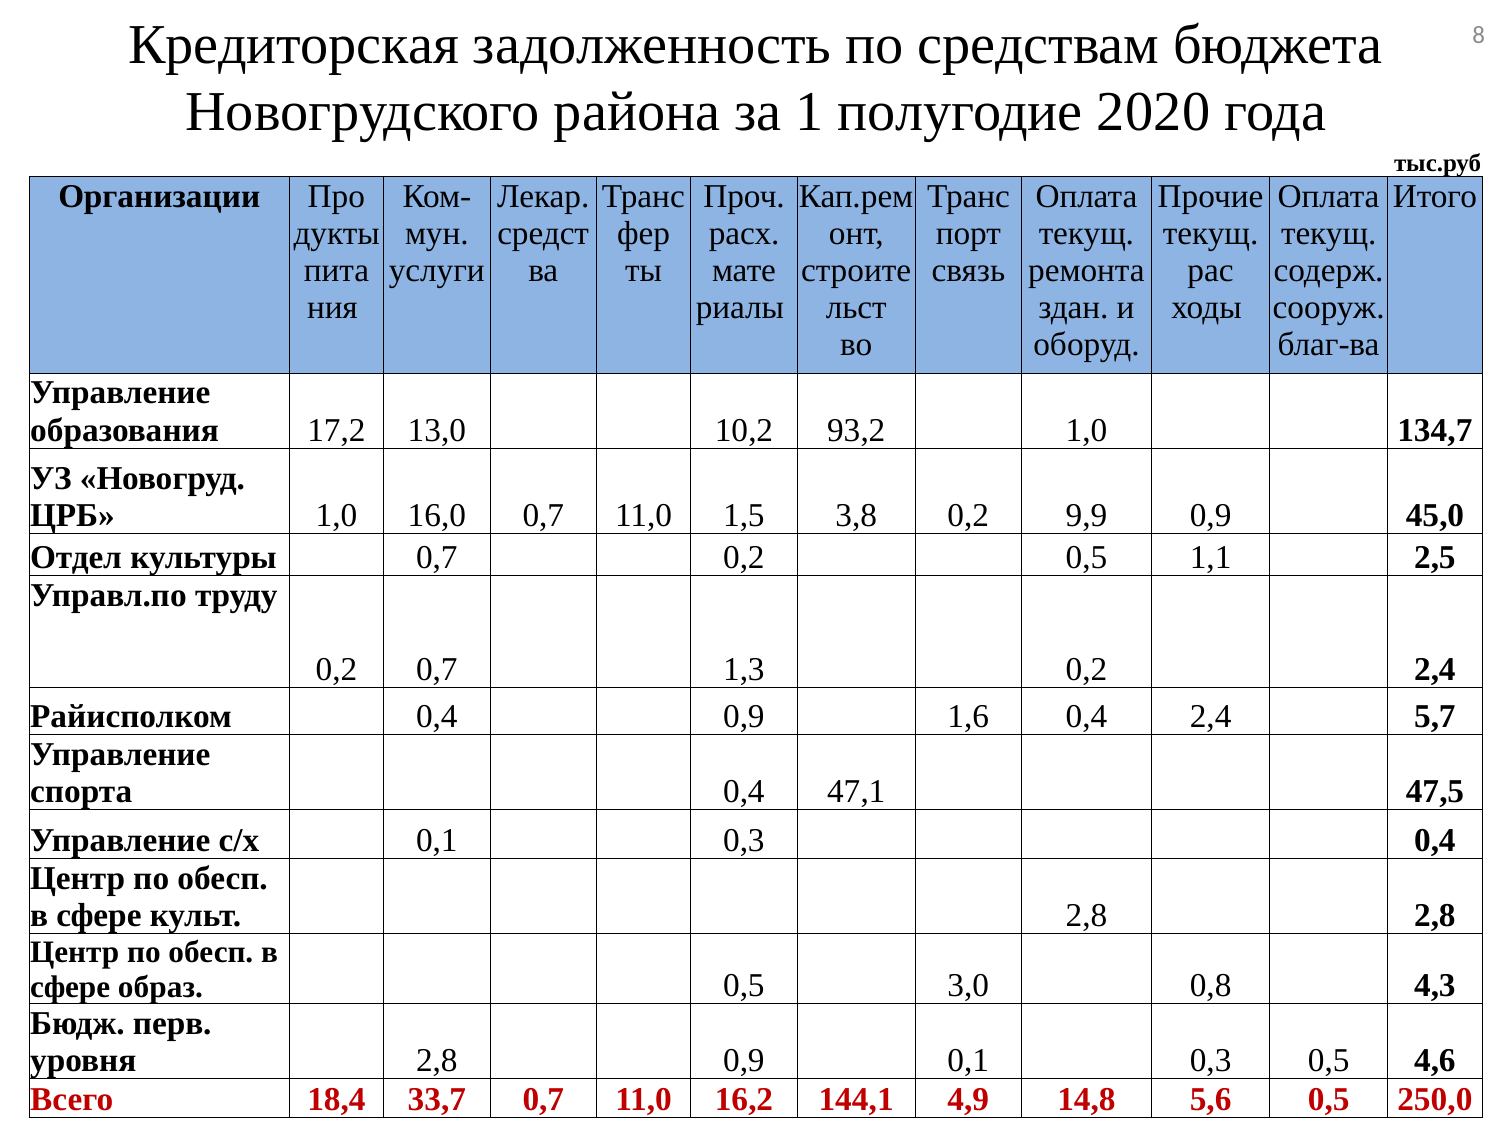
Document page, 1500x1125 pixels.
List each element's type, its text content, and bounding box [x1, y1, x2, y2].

table_cell Бюдж. перв. уровня [30, 1004, 289, 1078]
table_cell 47,5 [1388, 735, 1482, 809]
table_cell 0,5 [1022, 534, 1151, 575]
table_cell Итого [1388, 177, 1482, 373]
table_cell 0,1 [916, 1004, 1021, 1078]
table_cell УЗ «Новогруд. ЦРБ» [30, 449, 289, 533]
table_cell 0,4 [1022, 688, 1151, 734]
table_cell 0,5 [691, 934, 797, 1003]
table_cell 13,0 [384, 374, 490, 448]
slide_number 8 [1149, 3, 1500, 64]
table_cell Отдел культуры [30, 534, 289, 575]
table_cell [290, 735, 383, 809]
table_cell 4,9 [916, 1079, 1021, 1117]
table_cell 0,2 [691, 534, 797, 575]
table_cell Прочие текущ. рас ходы [1152, 177, 1269, 373]
table_cell Лекар. средства [491, 177, 596, 373]
table_cell Центр по обесп. в сфере культ. [30, 859, 289, 933]
table_cell [1270, 810, 1387, 858]
table_cell 1,3 [691, 576, 797, 687]
table_cell [1152, 810, 1269, 858]
table_cell [1152, 859, 1269, 933]
table_cell [597, 688, 690, 734]
table_cell 1,0 [290, 449, 383, 533]
table_cell 0,1 [384, 810, 490, 858]
table_cell 0,3 [1152, 1004, 1269, 1078]
table_cell [798, 859, 915, 933]
table_cell 0,8 [1152, 934, 1269, 1003]
table_cell 0,7 [491, 1079, 596, 1117]
table_cell [1270, 859, 1387, 933]
table_cell 47,1 [798, 735, 915, 809]
table_header [797, 85, 915, 176]
table_cell 0,2 [290, 576, 383, 687]
table_cell Транс порт связь [916, 177, 1021, 373]
table_cell [491, 576, 596, 687]
table_cell [916, 735, 1021, 809]
table_header [596, 85, 691, 176]
table_cell Райисполком [30, 688, 289, 734]
table_header [1152, 85, 1270, 176]
table_cell 18,4 [290, 1079, 383, 1117]
table_cell 134,7 [1388, 374, 1482, 448]
table_header [490, 85, 596, 176]
table_cell [916, 576, 1021, 687]
table_cell 0,7 [384, 534, 490, 575]
table_cell Трансфер ты [597, 177, 690, 373]
table_cell [384, 735, 490, 809]
table_header [384, 85, 490, 176]
table_cell 0,2 [1022, 576, 1151, 687]
table_cell Кап.ремонт, строительст во [798, 177, 915, 373]
table_cell [491, 859, 596, 933]
table_cell 11,0 [597, 449, 690, 533]
table_header [1022, 85, 1152, 176]
table_cell Оплата текущ. ремонта здан. и оборуд. [1022, 177, 1151, 373]
table_cell [491, 810, 596, 858]
table_cell 0,4 [691, 735, 797, 809]
table_cell 10,2 [691, 374, 797, 448]
table_cell [384, 934, 490, 1003]
table_cell [1270, 534, 1387, 575]
table_cell [1152, 735, 1269, 809]
table_cell Организации [30, 177, 289, 373]
table_cell Управл.по труду [30, 576, 289, 687]
table_header [691, 85, 797, 176]
title Кредиторская задолженность по средствам бюджета Новогрудского района за 1 полугодие 2020 года [46, 0, 1465, 85]
table_cell [1022, 1004, 1151, 1078]
table_cell 0,2 [916, 449, 1021, 533]
table_cell [597, 859, 690, 933]
table_cell [290, 688, 383, 734]
table_cell 9,9 [1022, 449, 1151, 533]
table_cell 93,2 [798, 374, 915, 448]
table_cell 2,8 [1022, 859, 1151, 933]
table_cell 0,4 [384, 688, 490, 734]
table_cell [916, 374, 1021, 448]
table_cell 2,5 [1388, 534, 1482, 575]
table_cell Управление с/х [30, 810, 289, 858]
table_cell Управление спорта [30, 735, 289, 809]
table_cell [597, 735, 690, 809]
table_cell 0,7 [491, 449, 596, 533]
table_cell 3,0 [916, 934, 1021, 1003]
table_cell [1270, 688, 1387, 734]
table_cell [290, 810, 383, 858]
table_cell [597, 534, 690, 575]
table_cell 11,0 [597, 1079, 690, 1117]
table_cell [1152, 374, 1269, 448]
table_cell 4,3 [1388, 934, 1482, 1003]
table_cell Центр по обесп. в сфере образ. [30, 934, 289, 1003]
table_header [289, 85, 384, 176]
table_cell [597, 576, 690, 687]
table_cell [798, 688, 915, 734]
table_cell [1022, 735, 1151, 809]
table_cell [1152, 576, 1269, 687]
table_cell [597, 934, 690, 1003]
table_cell [1022, 934, 1151, 1003]
table_cell 17,2 [290, 374, 383, 448]
table_cell [290, 1004, 383, 1078]
table_cell [798, 576, 915, 687]
table_cell Оплата текущ. содерж. сооруж. благ-ва [1270, 177, 1387, 373]
table_cell 1,5 [691, 449, 797, 533]
table_header тыс.руб [1388, 85, 1482, 176]
table_cell Про дукты пита ния [290, 177, 383, 373]
table_cell 0,5 [1270, 1004, 1387, 1078]
table_cell [290, 534, 383, 575]
table_cell 0,5 [1270, 1079, 1387, 1117]
table_cell 14,8 [1022, 1079, 1151, 1117]
table_cell [290, 859, 383, 933]
table_cell 1,1 [1152, 534, 1269, 575]
table_cell [290, 934, 383, 1003]
table_cell 0,4 [1388, 810, 1482, 858]
table_cell 2,8 [384, 1004, 490, 1078]
table_cell 1,6 [916, 688, 1021, 734]
table_cell [384, 859, 490, 933]
table_cell Ком- мун. услуги [384, 177, 490, 373]
table_cell [916, 534, 1021, 575]
table_cell 1,0 [1022, 374, 1151, 448]
table_cell Всего [30, 1079, 289, 1117]
table_cell [916, 810, 1021, 858]
table_cell [597, 810, 690, 858]
table_cell 0,7 [384, 576, 490, 687]
table_cell 144,1 [798, 1079, 915, 1117]
table_cell [1270, 449, 1387, 533]
table_cell [1270, 735, 1387, 809]
table_header [1270, 85, 1388, 176]
table_cell [1022, 810, 1151, 858]
table_header [915, 85, 1022, 176]
table_cell [798, 534, 915, 575]
table_cell 0,3 [691, 810, 797, 858]
table_cell [1270, 576, 1387, 687]
table_cell [491, 735, 596, 809]
table_cell [491, 534, 596, 575]
table_cell 250,0 [1388, 1079, 1482, 1117]
table_cell [798, 934, 915, 1003]
table_cell [1270, 374, 1387, 448]
table_cell [916, 859, 1021, 933]
table_cell Управление образования [30, 374, 289, 448]
table_cell 2,8 [1388, 859, 1482, 933]
table_cell [798, 1004, 915, 1078]
table_cell [1270, 934, 1387, 1003]
table_cell [798, 810, 915, 858]
table_header [29, 85, 289, 176]
table_cell [491, 1004, 596, 1078]
table_cell 45,0 [1388, 449, 1482, 533]
table_cell [491, 374, 596, 448]
table_cell 16,0 [384, 449, 490, 533]
table_cell 0,9 [1152, 449, 1269, 533]
table_cell 2,4 [1388, 576, 1482, 687]
table_cell 0,9 [691, 1004, 797, 1078]
table_cell 5,7 [1388, 688, 1482, 734]
table_cell [597, 1004, 690, 1078]
table_cell 2,4 [1152, 688, 1269, 734]
table_cell 3,8 [798, 449, 915, 533]
table_cell 4,6 [1388, 1004, 1482, 1078]
table_cell [597, 374, 690, 448]
table_cell [491, 688, 596, 734]
table_cell 5,6 [1152, 1079, 1269, 1117]
table_cell 16,2 [691, 1079, 797, 1117]
table_cell [491, 934, 596, 1003]
table_cell Проч. расх. мате риалы [691, 177, 797, 373]
table_cell 33,7 [384, 1079, 490, 1117]
table_cell 0,9 [691, 688, 797, 734]
table_cell [691, 859, 797, 933]
